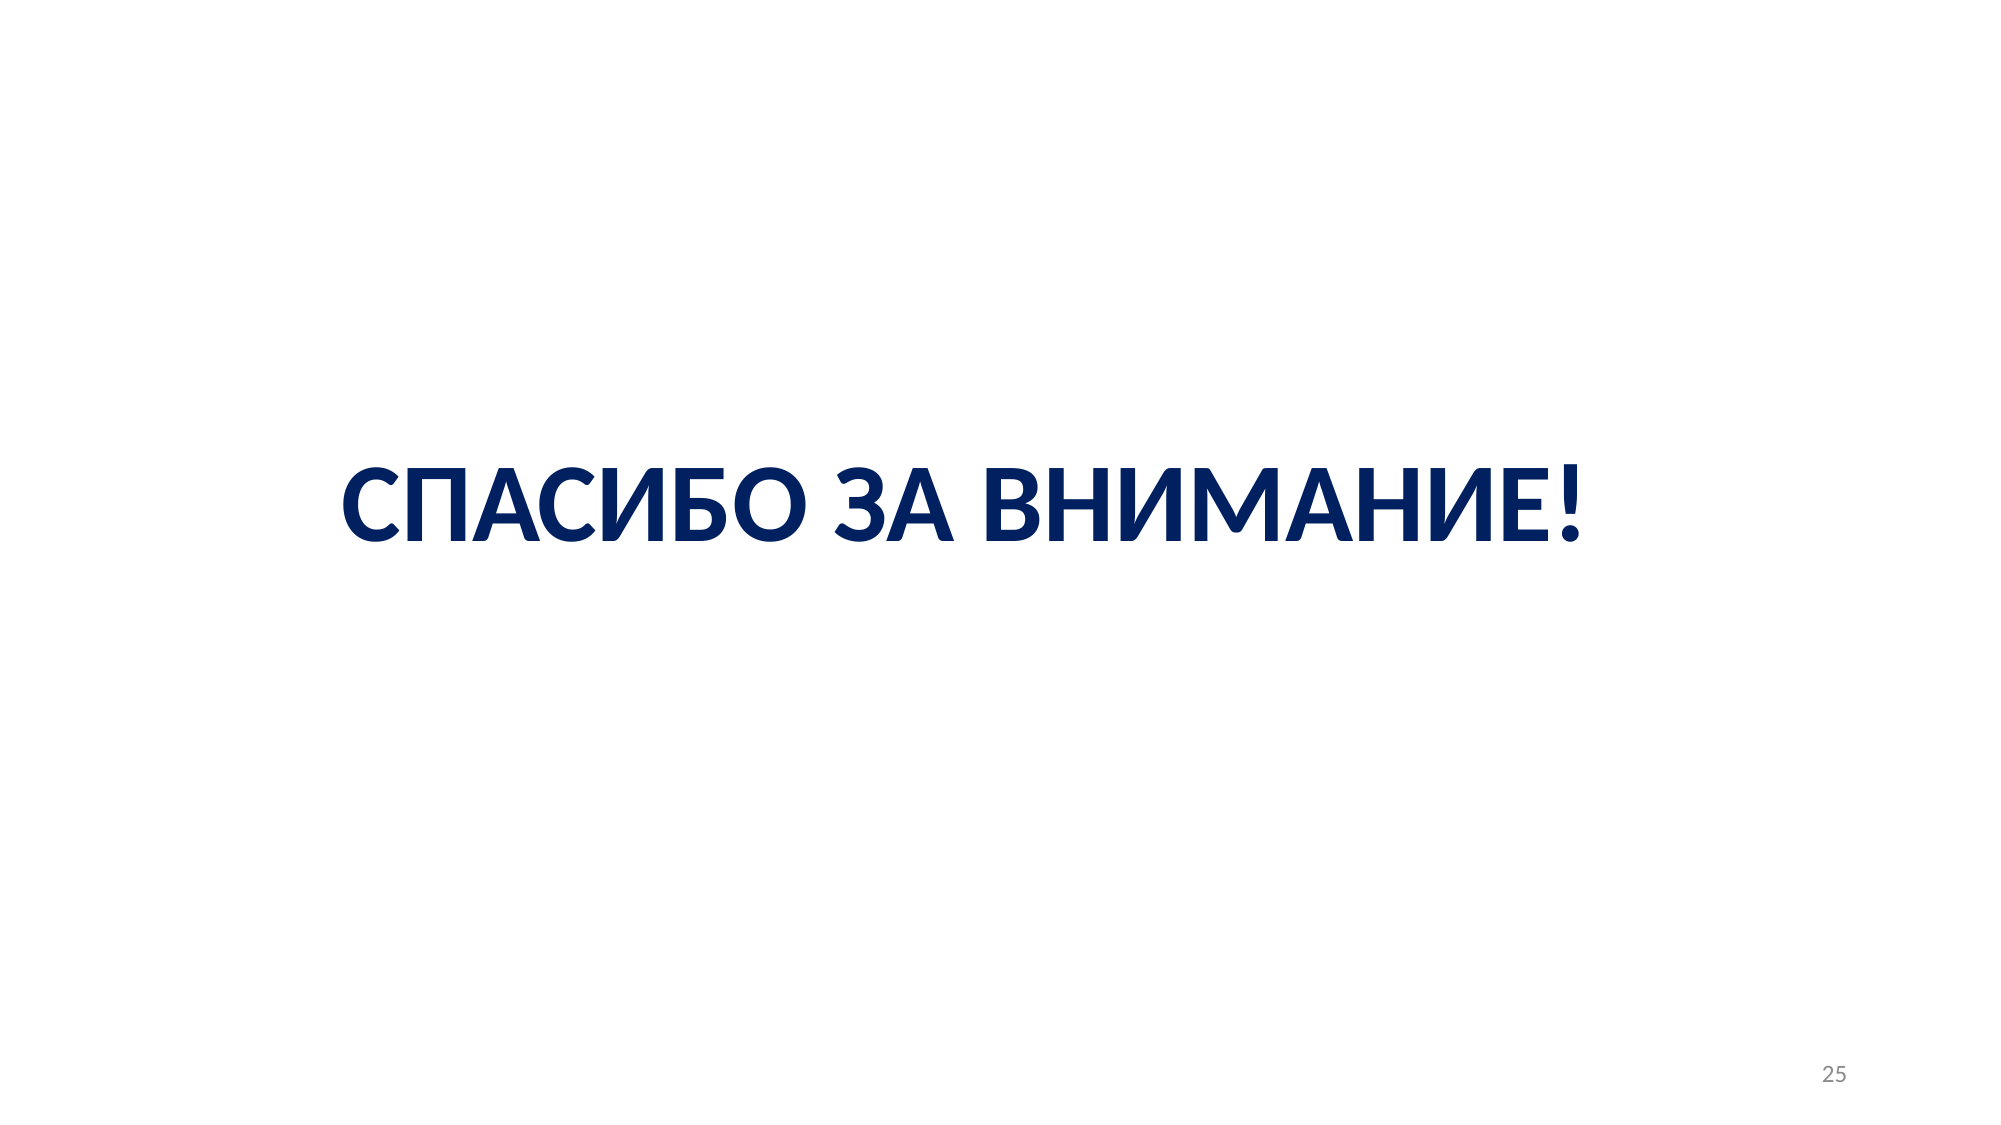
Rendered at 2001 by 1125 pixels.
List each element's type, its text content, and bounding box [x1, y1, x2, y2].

text_box СПАСИБО ЗА ВНИМАНИЕ! [295, 421, 1638, 572]
slide_number 25 [1412, 1042, 1863, 1103]
